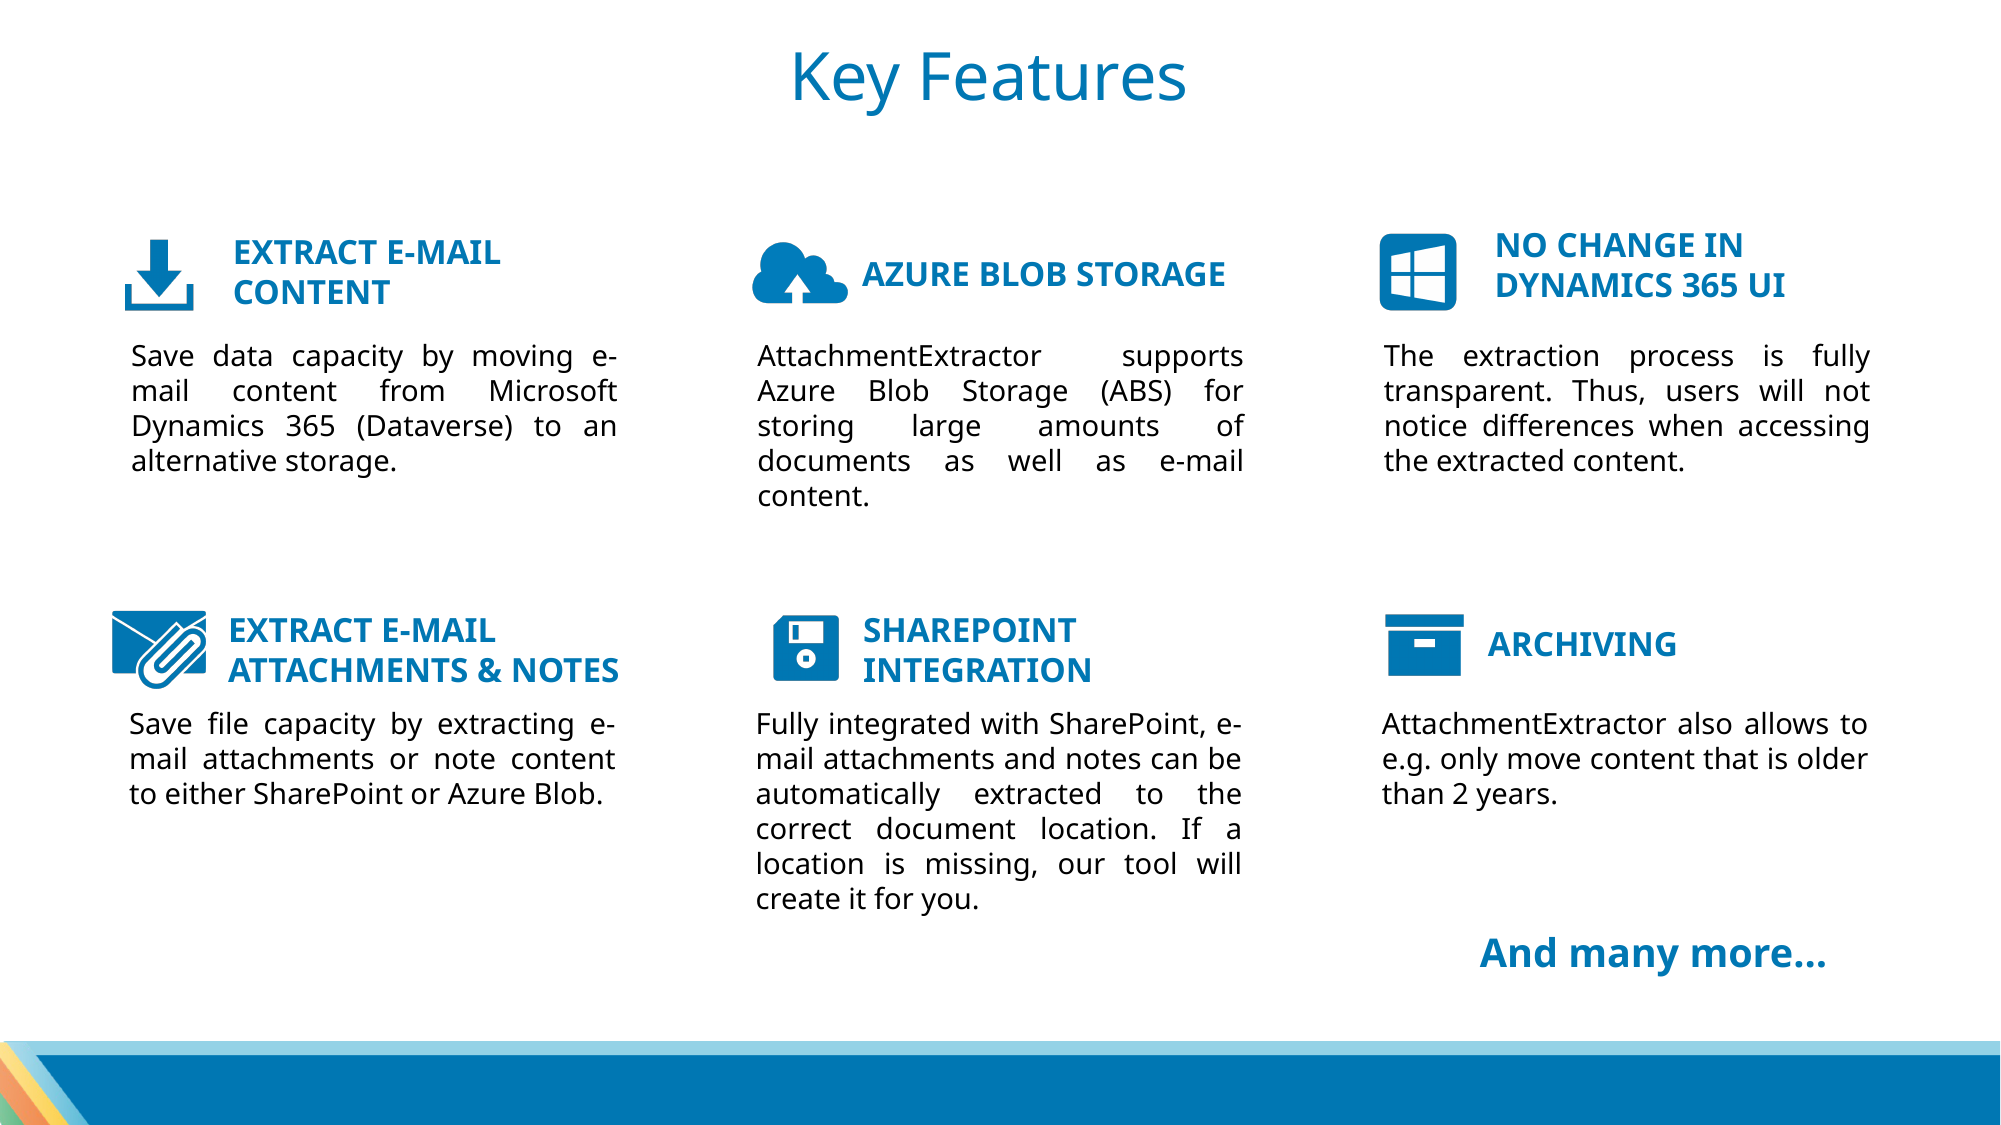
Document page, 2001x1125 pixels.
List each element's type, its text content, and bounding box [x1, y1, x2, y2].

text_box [106, 219, 1900, 994]
picture [0, 1041, 2001, 1125]
list Key Features [22, 35, 1956, 125]
